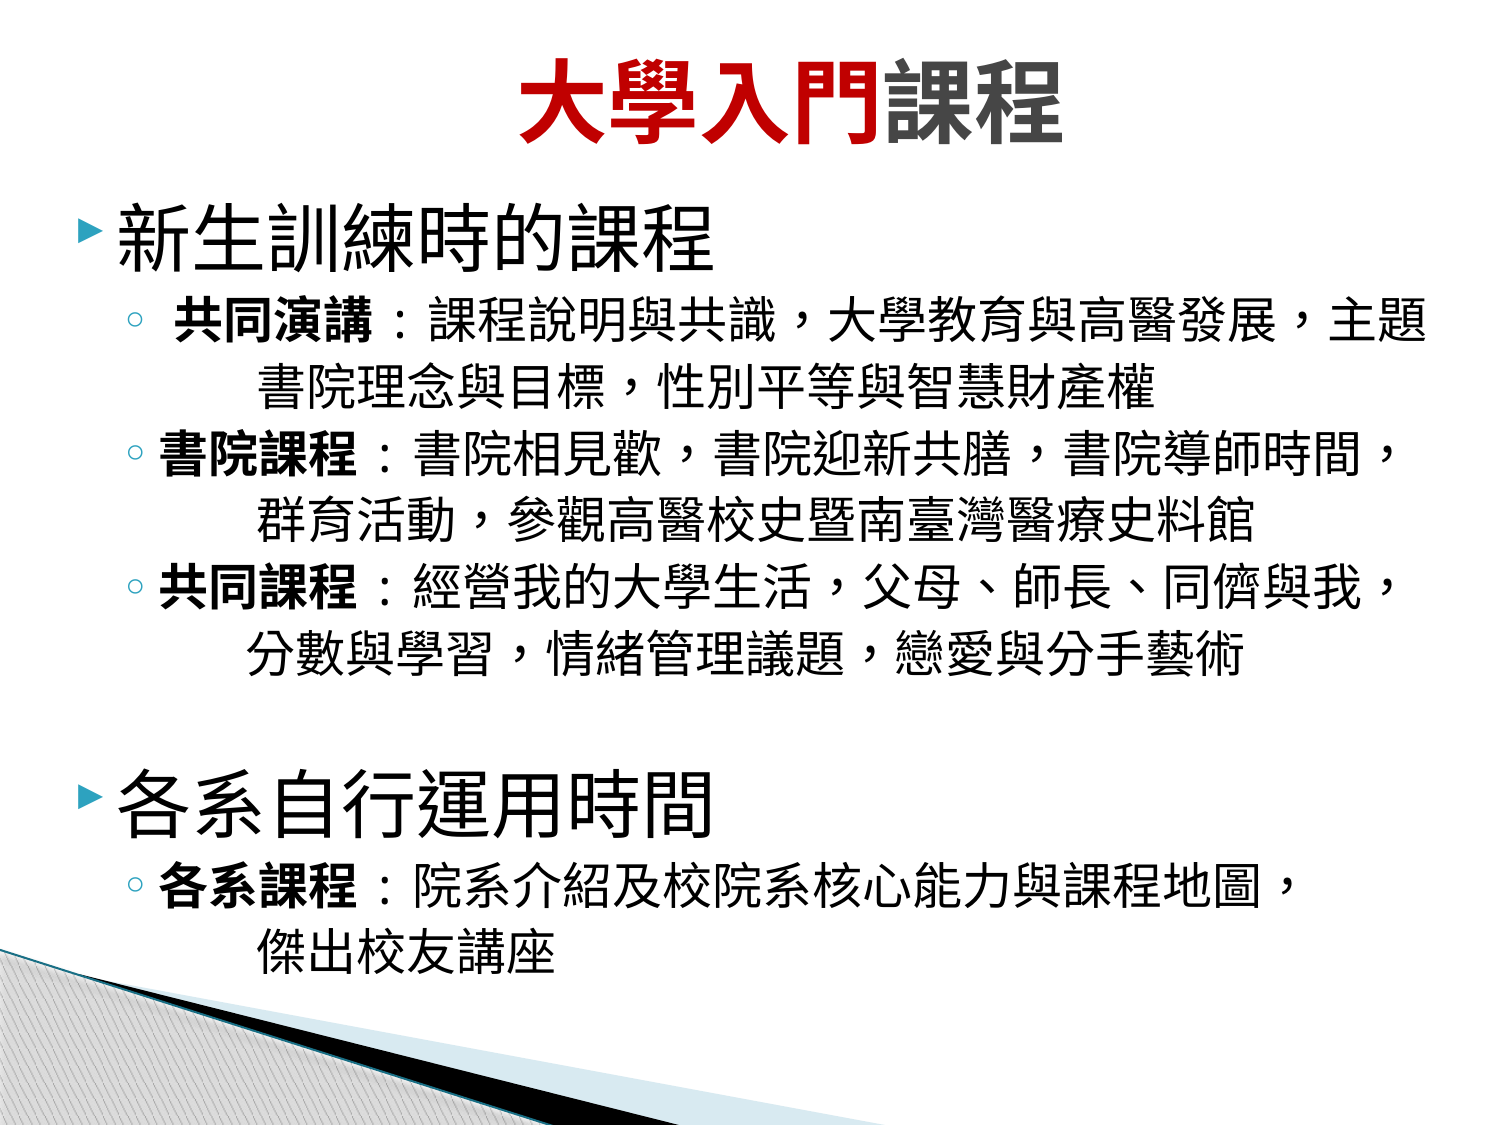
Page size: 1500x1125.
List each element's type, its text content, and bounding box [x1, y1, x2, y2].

list 新生訓練時的課程 共同演講:課程說明與共識，大學教育與高醫發展，主題 書院理念與目標，性別平等與智慧財產權 書院課程:書院相見歡，書院迎新共膳，書院導師時間， 群育活動，參觀高醫校史暨南臺灣醫療史料館 共同課程:經營我的大學生活，父母、師長、同儕與我， 分數與學習，情緒管理議題，戀愛與分手藝術 各系自行運用時間 各系課程:院系介紹及校院系核心能力與課程地圖， 傑出校友講座 [41, 184, 1483, 1047]
title 大學入門課程 [76, 30, 1427, 170]
